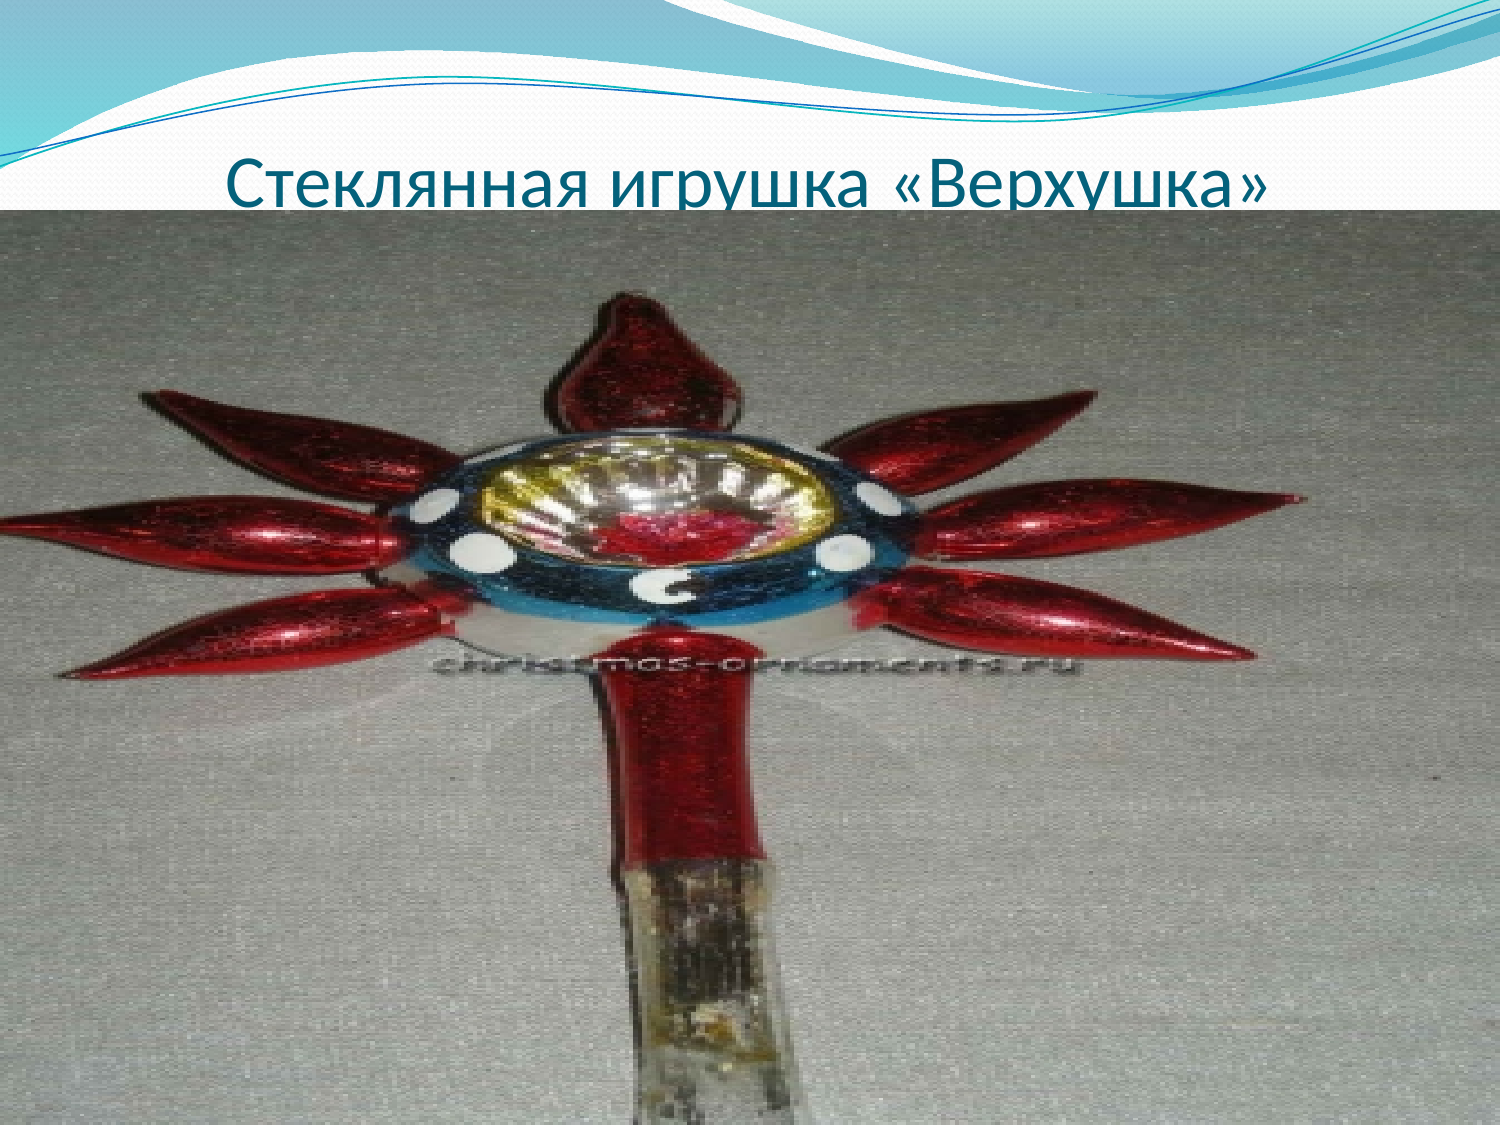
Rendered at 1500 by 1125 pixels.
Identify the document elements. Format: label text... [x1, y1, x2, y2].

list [0, 210, 1500, 1125]
title Стеклянная игрушка «Верхушка» [75, 115, 1425, 210]
